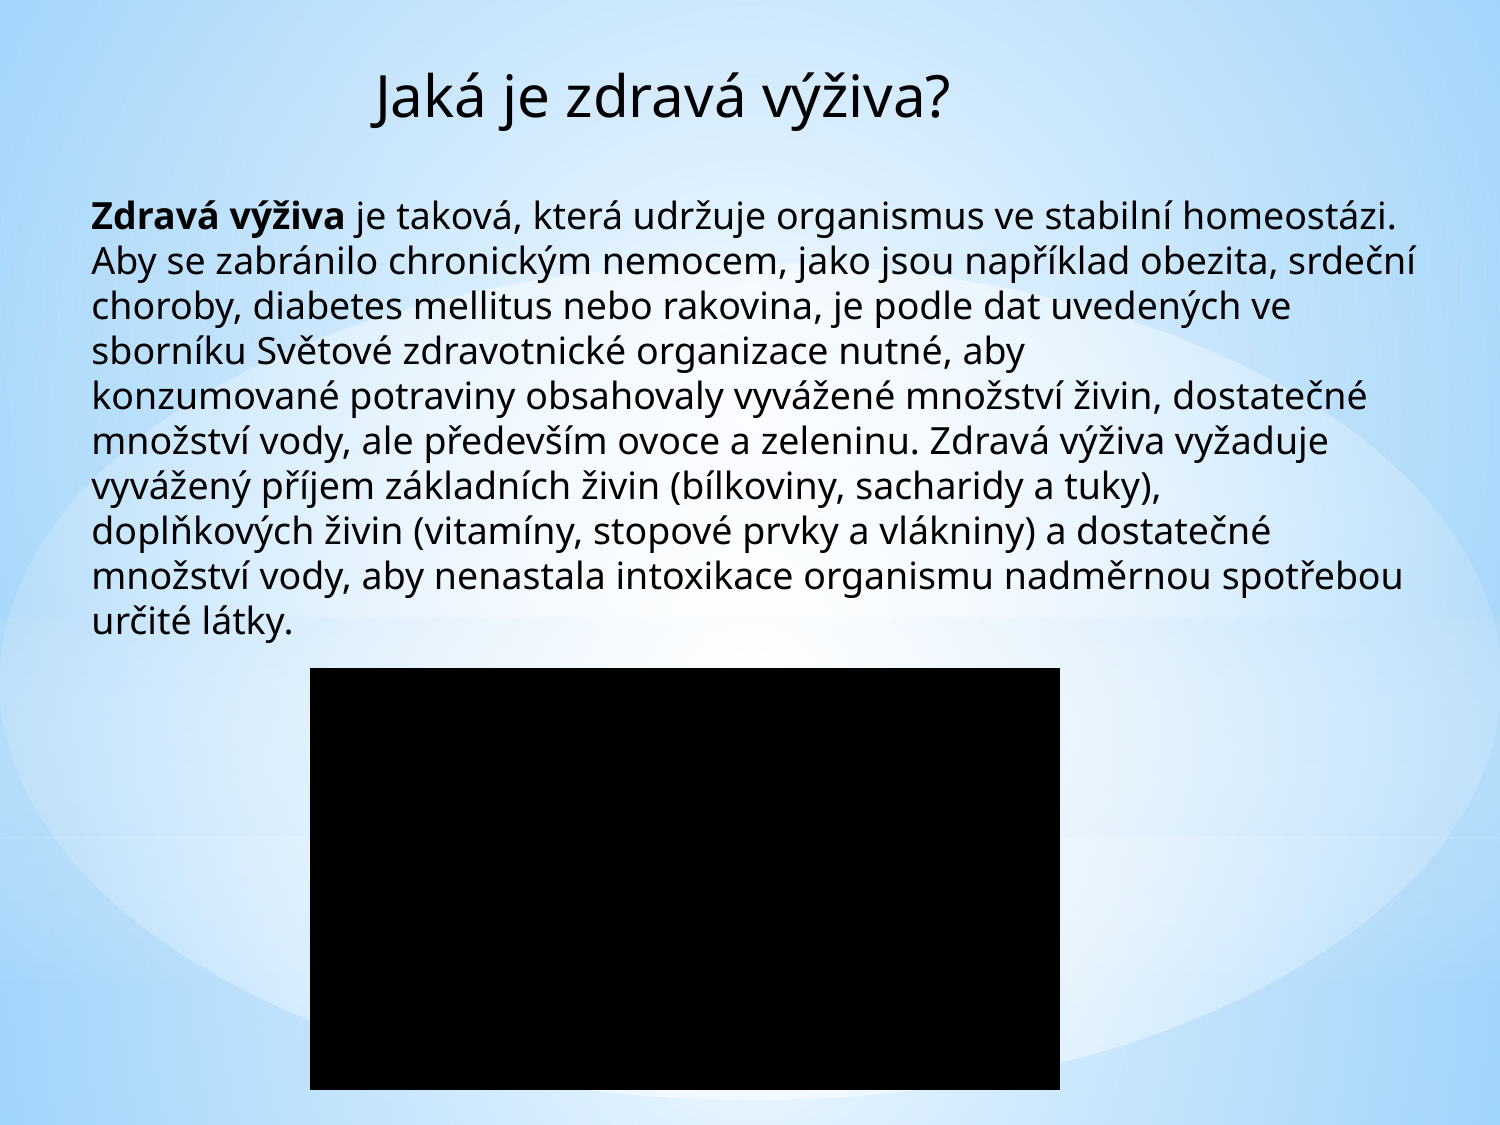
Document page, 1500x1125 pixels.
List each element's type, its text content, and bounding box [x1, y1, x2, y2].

text_box Zdravá výživa je taková, která udržuje organismus ve stabilní homeostázi. Aby se zabránilo chronickým nemocem, jako jsou například obezita, srdeční choroby, diabetes mellitus nebo rakovina, je podle dat uvedených ve sborníku Světové zdravotnické organizace nutné, aby konzumované potraviny obsahovaly vyvážené množství živin, dostatečné množství vody, ale především ovoce a zeleninu. Zdravá výživa vyžaduje vyvážený příjem základních živin (bílkoviny, sacharidy a tuky), doplňkových živin (vitamíny, stopové prvky a vlákniny) a dostatečné množství vody, aby nenastala intoxikace organismu nadměrnou spotřebou určité látky. [76, 184, 1459, 650]
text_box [309, 667, 1061, 1091]
text_box Jaká je zdravá výživa? [360, 51, 1010, 137]
